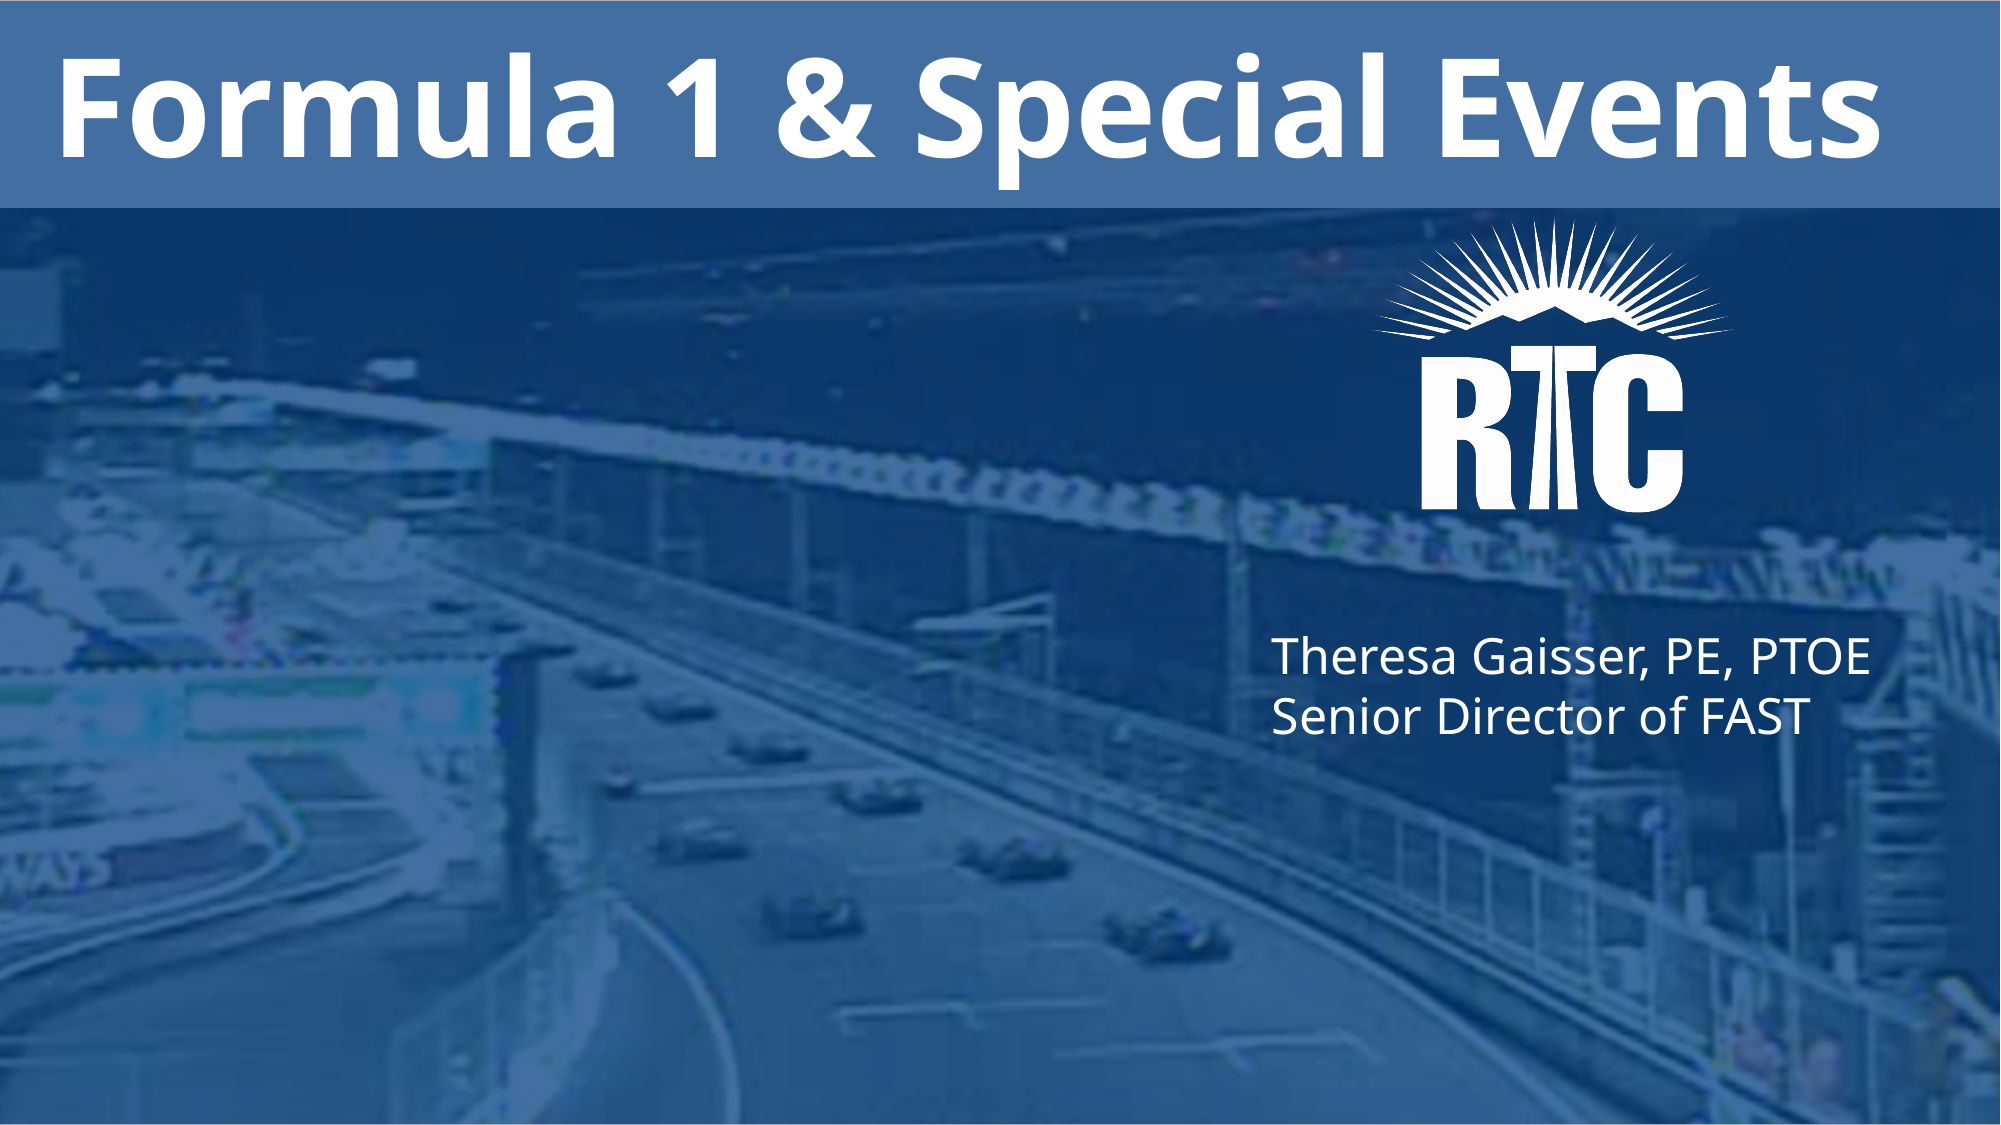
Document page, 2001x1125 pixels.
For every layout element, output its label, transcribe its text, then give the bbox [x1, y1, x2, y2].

text_box [0, 0, 2000, 208]
text_box Formula 1 & Special Events [0, 12, 1944, 193]
picture [0, 194, 2000, 1125]
